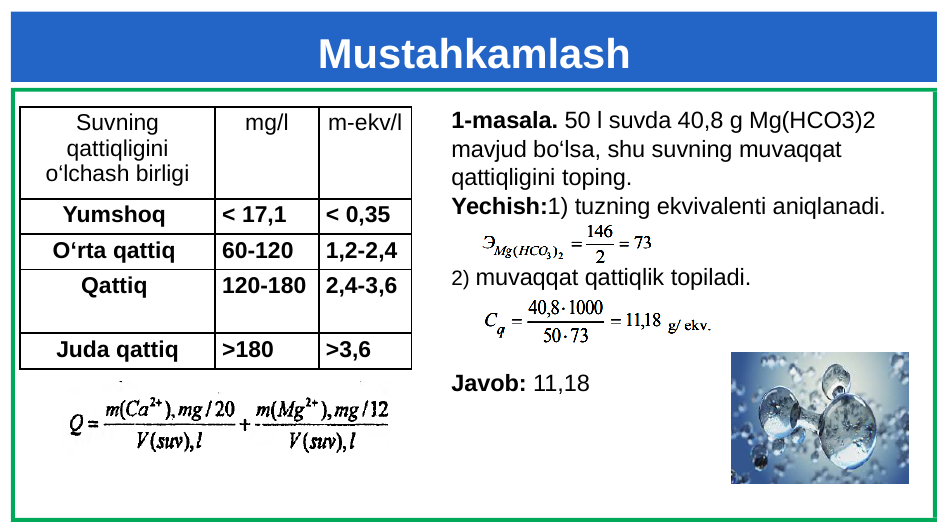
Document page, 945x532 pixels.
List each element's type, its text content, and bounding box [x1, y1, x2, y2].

table_cell < 0,35 [320, 200, 411, 233]
picture [60, 380, 390, 467]
table_cell 120-180 [216, 270, 318, 332]
table_cell O‘rta qattiq [21, 235, 214, 269]
table_cell 1,2-2,4 [320, 235, 411, 269]
table_cell < 17,1 [216, 200, 318, 233]
picture [730, 352, 910, 484]
table_cell 2,4-3,6 [320, 270, 411, 332]
table_header mg/l [216, 108, 318, 198]
table_header m-ekv/l [320, 108, 411, 198]
table_cell 60-120 [216, 235, 318, 269]
table_cell Juda qattiq [21, 334, 214, 368]
title Mustahkamlash [48, 4, 911, 96]
text_box Big deal [188, 370, 299, 376]
table_cell >3,6 [320, 334, 411, 368]
table_cell >180 [216, 334, 318, 368]
table_cell Yumshoq [21, 200, 214, 233]
text_box 1-masala. 50 l suvdа 40,8 g Mg(HCO3)2 mаvjud bo‘lsа, shu suvning muvаqqаt qаttiqligini tоping. Yechish:1) tuzning ekvivаlenti аniqlаnаdi. 2) muvаqqаt qаttiqlik tоpilаdi. Jаvоb: 11,18 [436, 98, 909, 404]
picture [465, 219, 680, 266]
text_box [412, 151, 419, 171]
picture [477, 298, 714, 347]
table_header Suvning qattiqligini o‘lchash birligi [21, 108, 214, 198]
table_cell Qattiq [21, 270, 214, 332]
